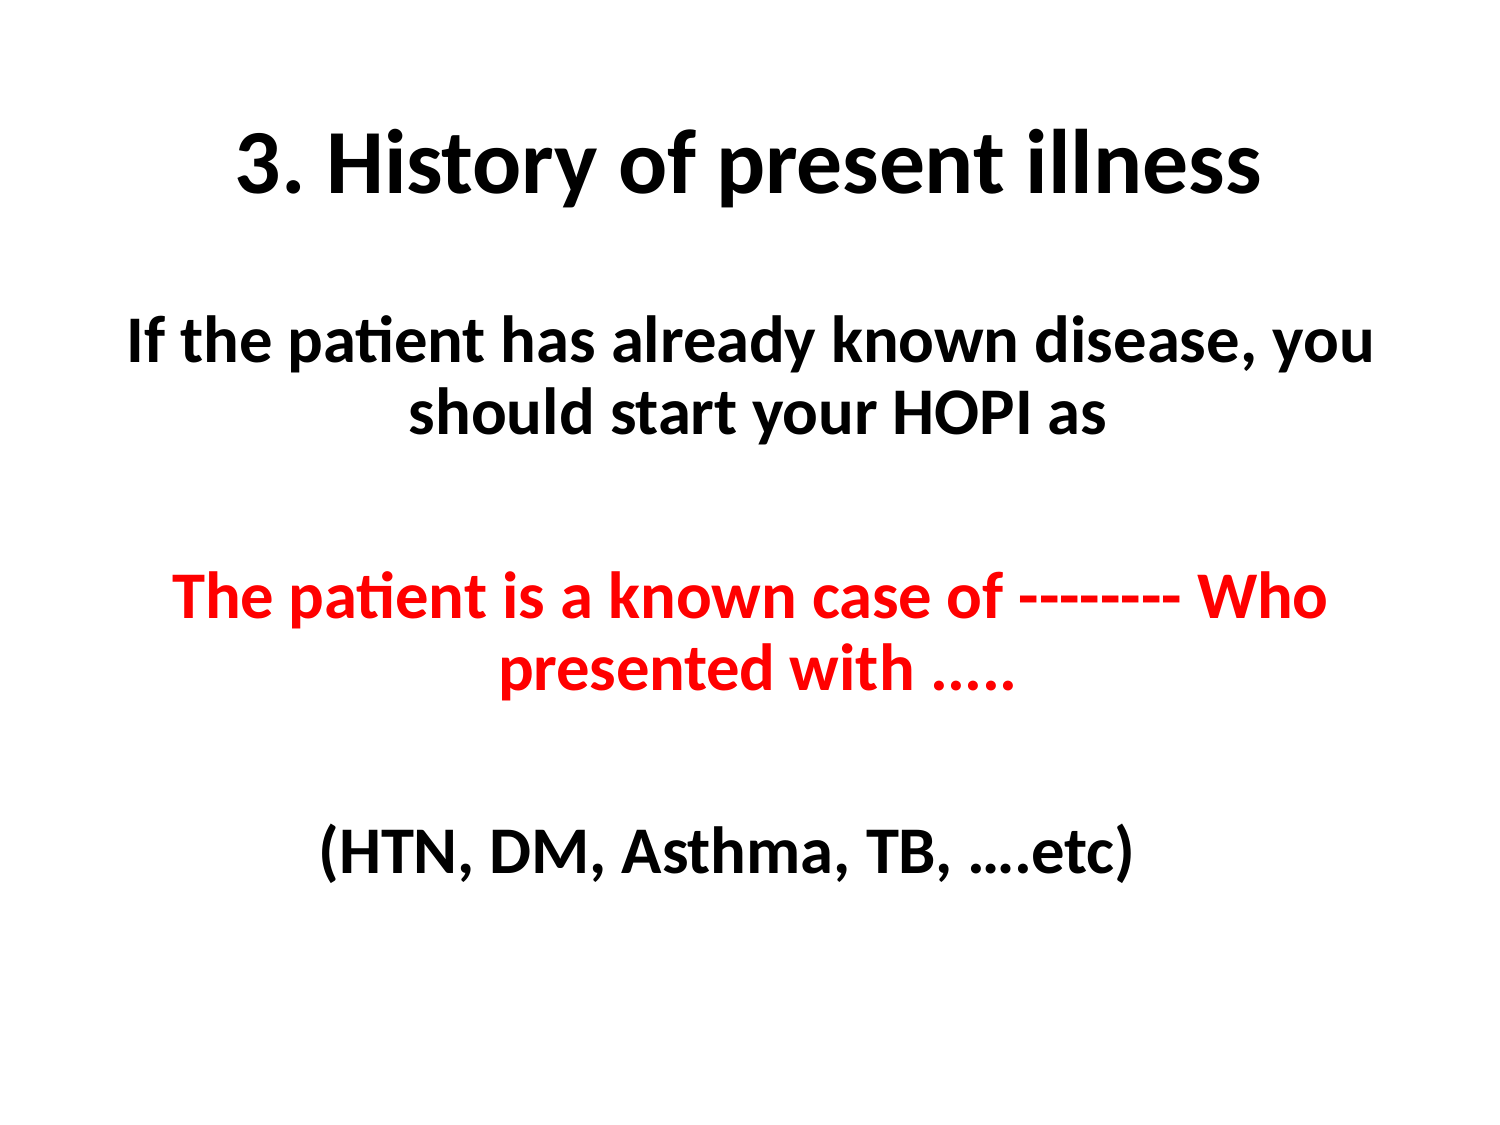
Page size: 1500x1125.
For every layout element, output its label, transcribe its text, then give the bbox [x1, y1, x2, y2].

list If the patient has already known disease, you should start your HOPI as The patient is a known case of -------- Who presented with ..... (HTN, DM, Asthma, TB, ….etc) [122, 292, 1378, 942]
title 3. History of present illness [232, 100, 1269, 291]
